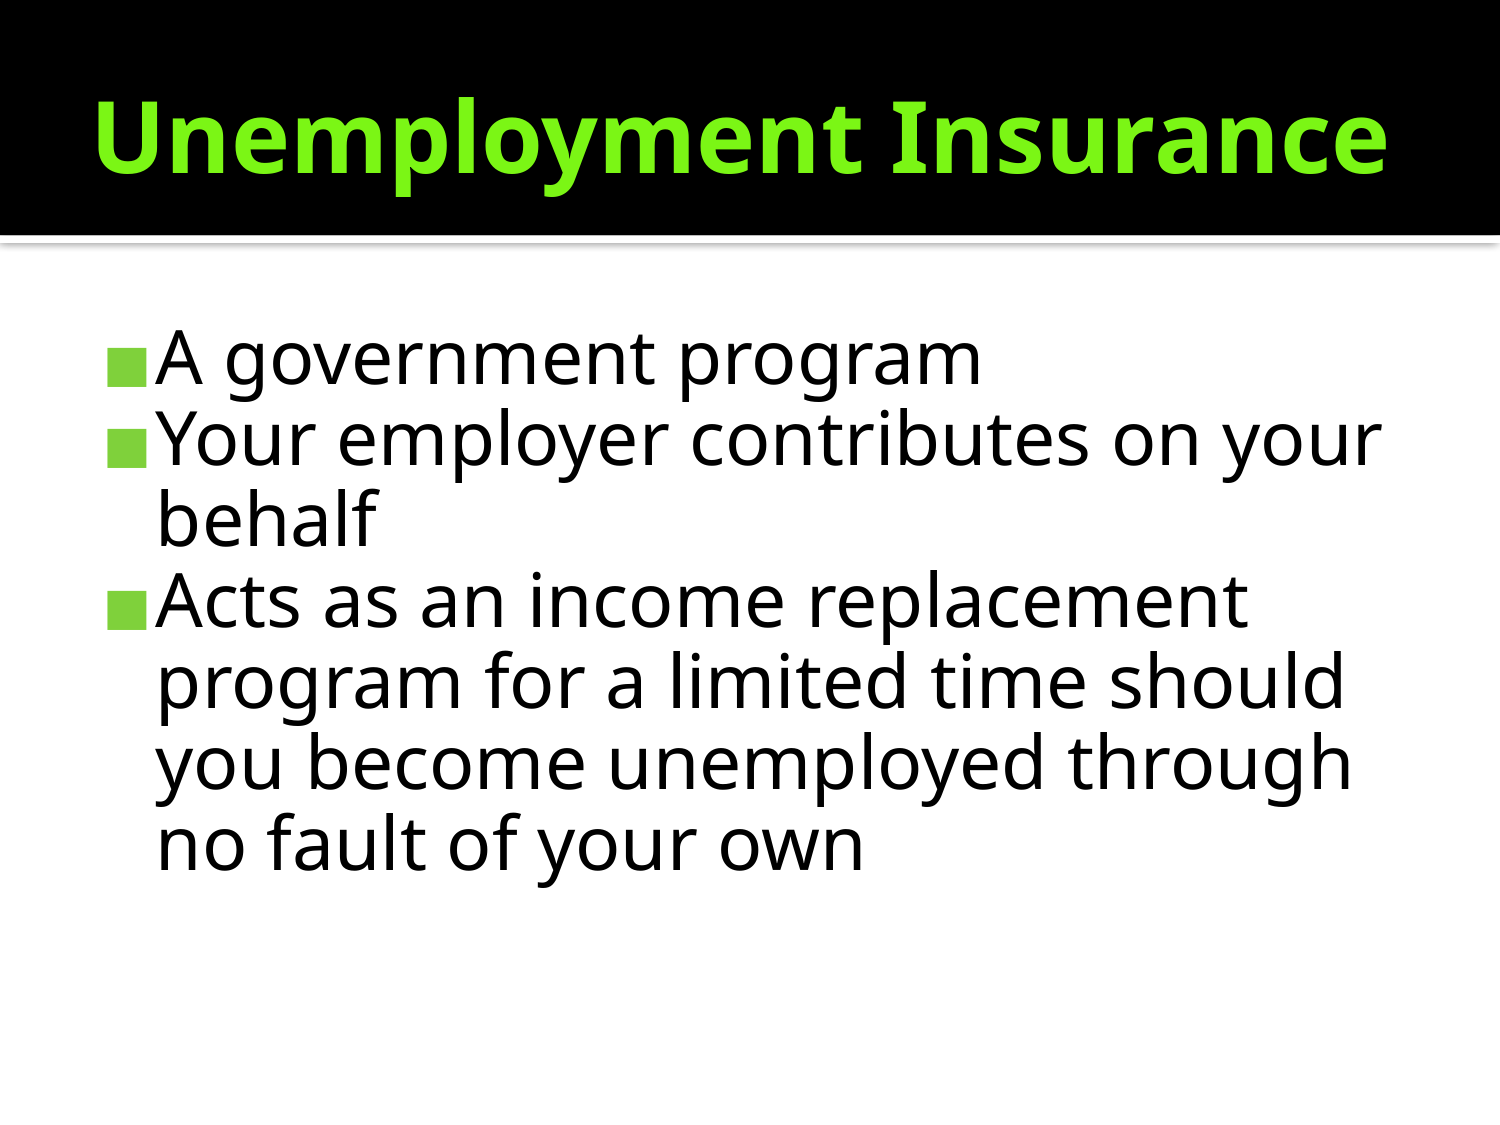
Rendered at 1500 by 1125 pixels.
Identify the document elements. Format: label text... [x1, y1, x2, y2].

title Unemployment Insurance [75, 26, 1425, 224]
list A government program Your employer contributes on your behalf Acts as an income replacement program for a limited time should you become unemployed through no fault of your own [75, 224, 1450, 963]
